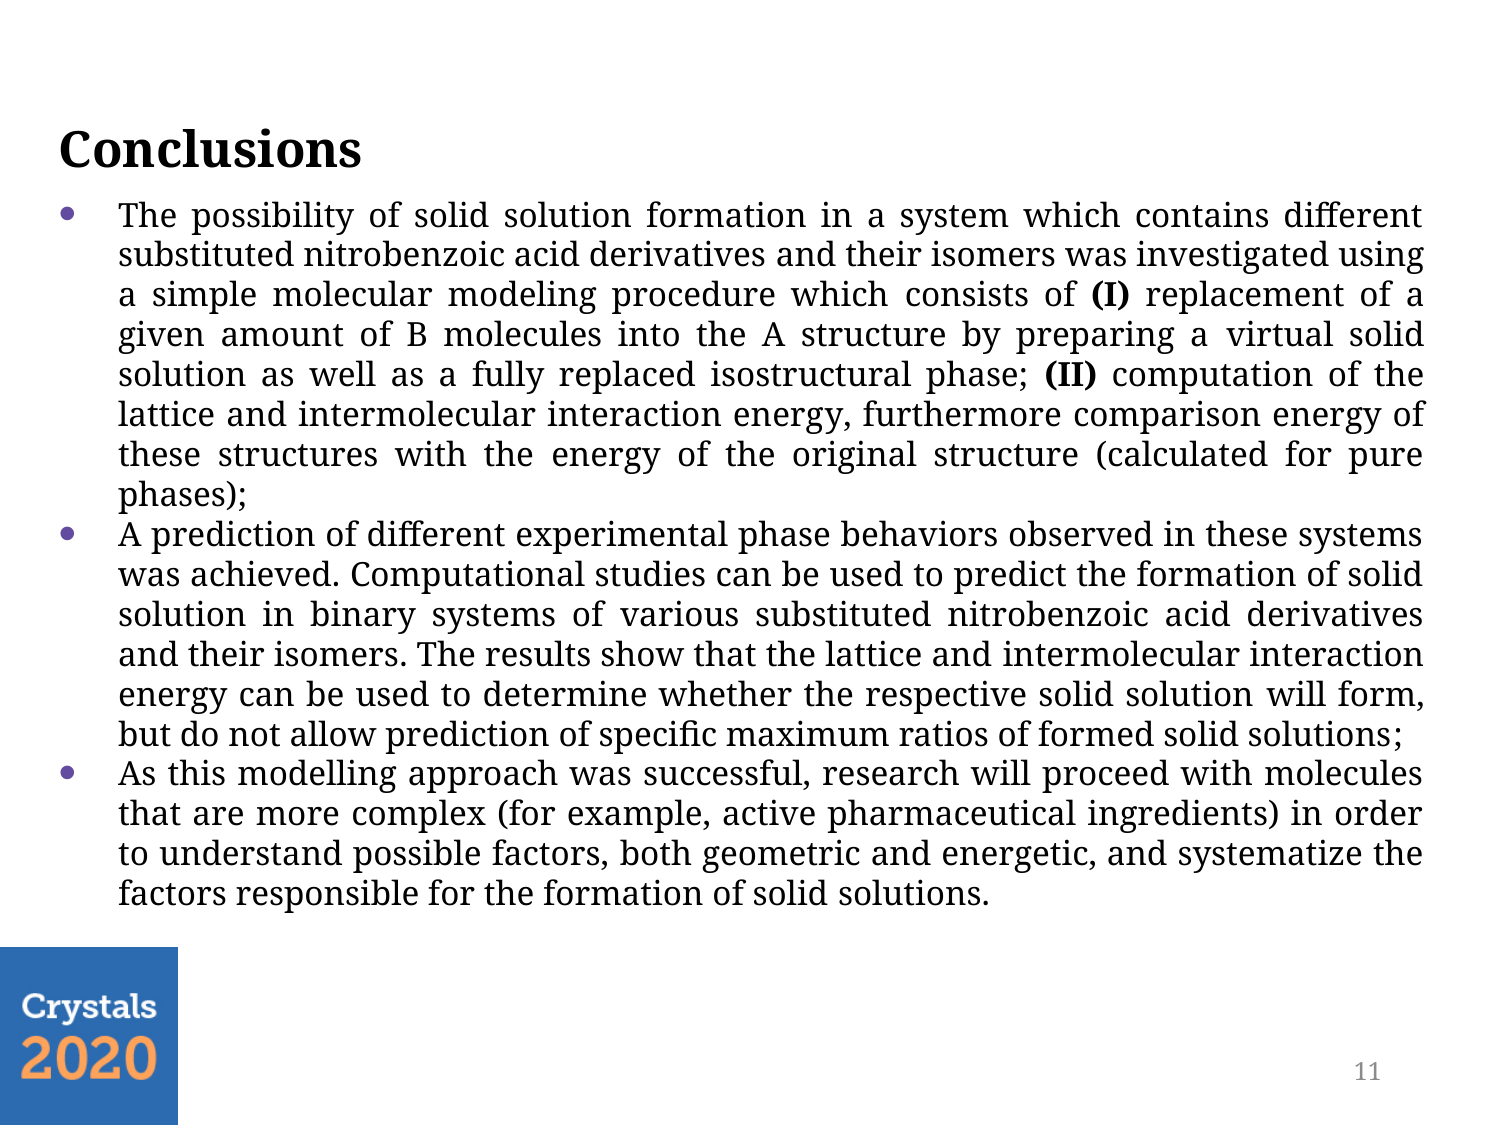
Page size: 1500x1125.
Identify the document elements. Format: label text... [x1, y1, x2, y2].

text_box The possibility of solid solution formation in a system which contains different substituted nitrobenzoic acid derivatives and their isomers was investigated using a simple molecular modeling procedure which consists of (I) replacement of a given amount of B molecules into the A structure by preparing a virtual solid solution as well as a fully replaced isostructural phase; (II) computation of the lattice and intermolecular interaction energy, furthermore comparison energy of these structures with the energy of the original structure (calculated for pure phases); A prediction of different experimental phase behaviors observed in these systems was achieved. Computational studies can be used to predict the formation of solid solution in binary systems of various substituted nitrobenzoic acid derivatives and their isomers. The results show that the lattice and intermolecular interaction energy can be used to determine whether the respective solid solution will form, but do not allow prediction of specific maximum ratios of formed solid solutions; As this modelling approach was successful, research will proceed with molecules that are more complex (for example, active pharmaceutical ingredients) in order to understand possible factors, both geometric and energetic, and systematize the factors responsible for the formation of solid solutions. [43, 186, 1440, 920]
slide_number 11 [1059, 1042, 1397, 1103]
picture [0, 947, 178, 1125]
text_box Conclusions [43, 110, 1382, 186]
